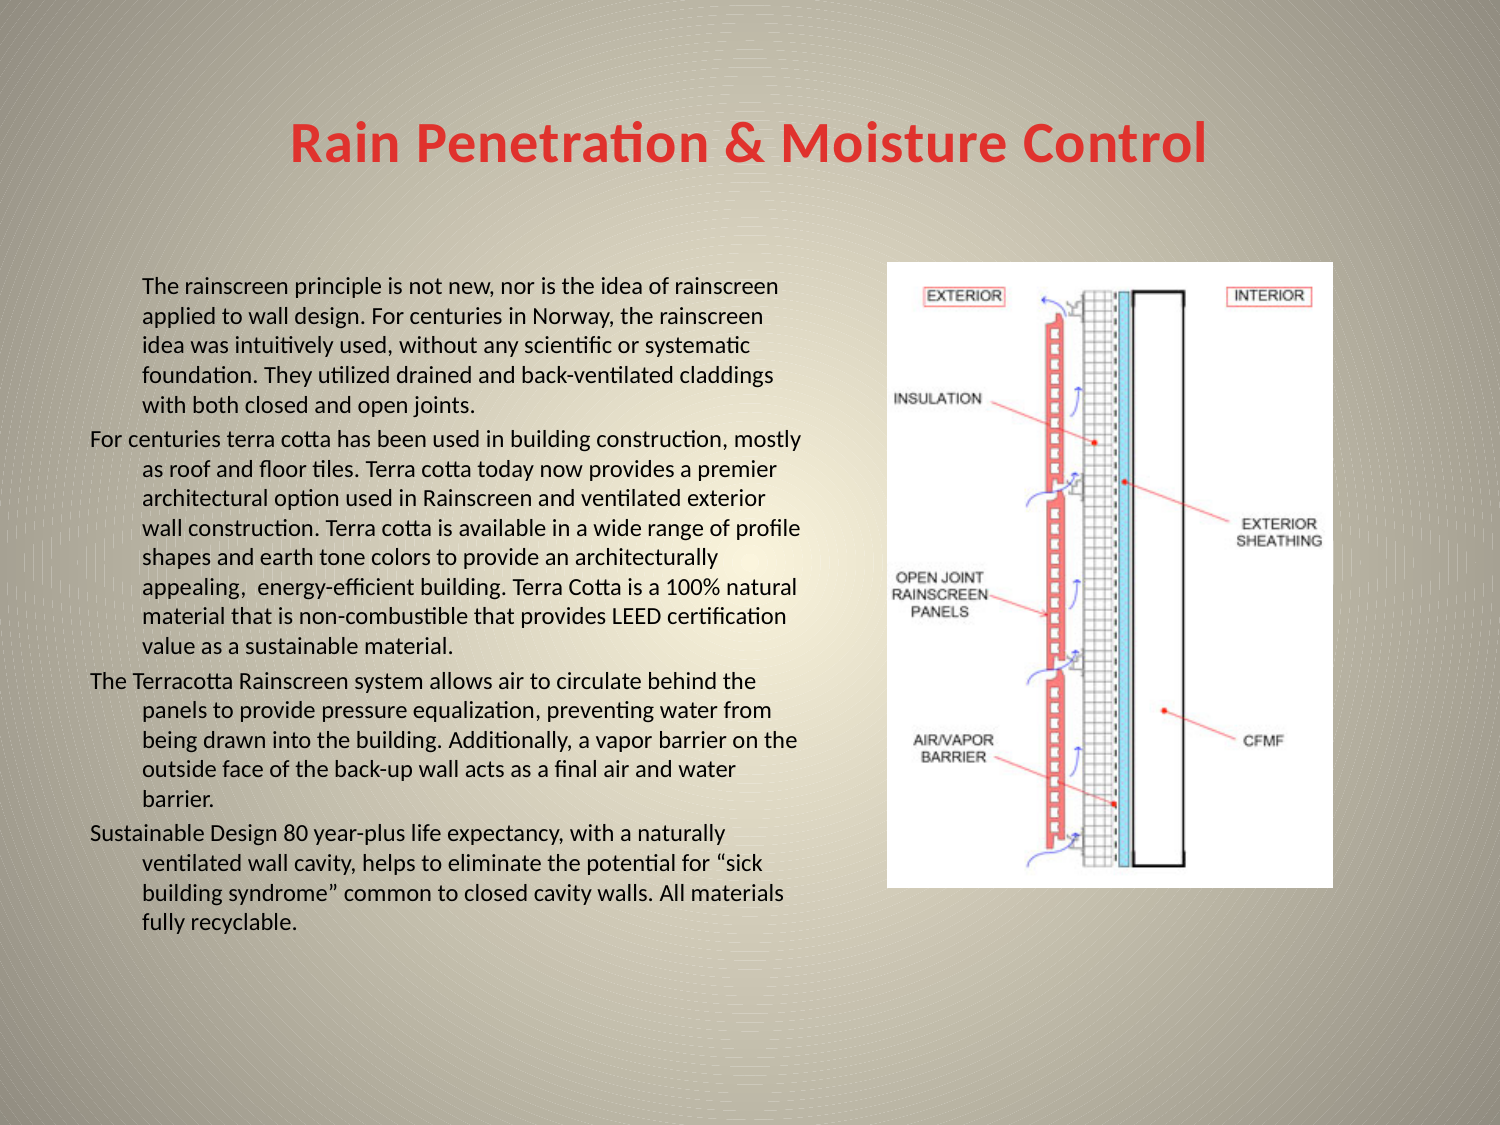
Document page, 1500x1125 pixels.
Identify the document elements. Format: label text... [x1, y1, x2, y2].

picture [887, 262, 1334, 888]
title Rain Penetration & Moisture Control [75, 45, 1425, 233]
list The rainscreen principle is not new, nor is the idea of rainscreen applied to wall design. For centuries in Norway, the rainscreen idea was intuitively used, without any scientific or systematic foundation. They utilized drained and back-ventilated claddings with both closed and open joints. For centuries terra cotta has been used in building construction, mostly as roof and floor tiles. Terra cotta today now provides a premier architectural option used in Rainscreen and ventilated exterior wall construction. Terra cotta is available in a wide range of profile shapes and earth tone colors to provide an architecturally appealing, energy-efficient building. Terra Cotta is a 100% natural material that is non-combustible that provides LEED certification value as a sustainable material. The Terracotta Rainscreen system allows air to circulate behind the panels to provide pressure equalization, preventing water from being drawn into the building. Additionally, a vapor barrier on the outside face of the back-up wall acts as a final air and water barrier. Sustainable Design 80 year-plus life expectancy, with a naturally ventilated wall cavity, helps to eliminate the potential for “sick building syndrome” common to closed cavity walls. All materials fully recyclable. [75, 262, 825, 963]
